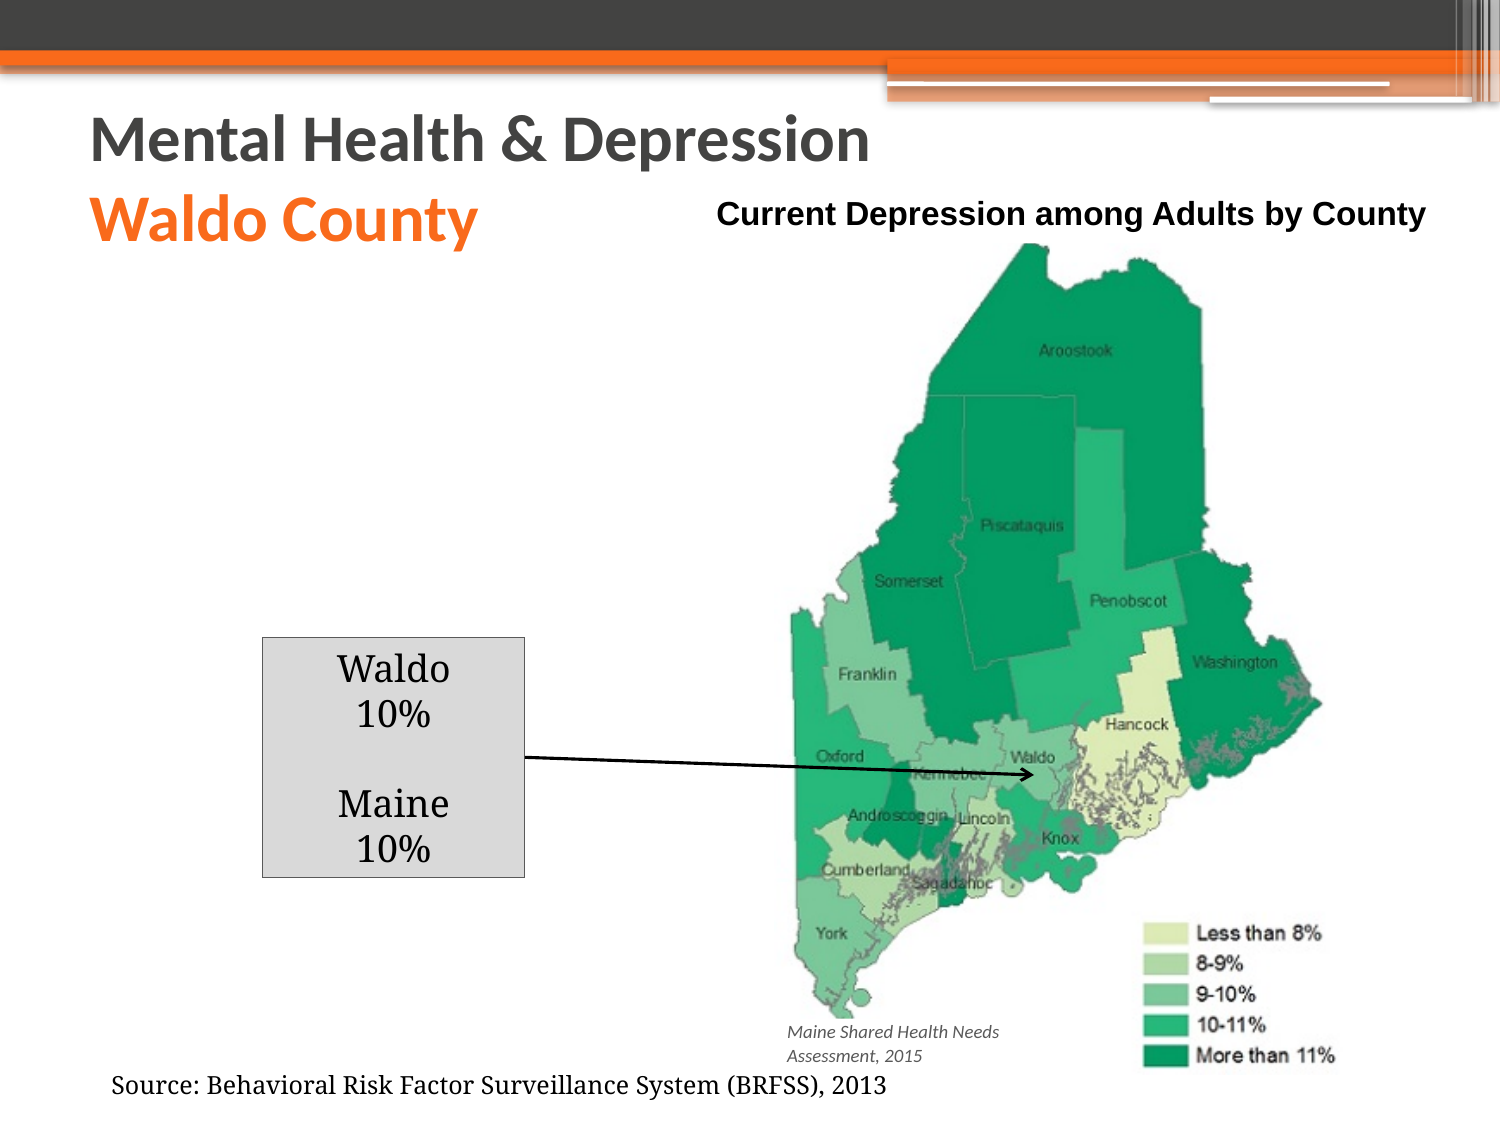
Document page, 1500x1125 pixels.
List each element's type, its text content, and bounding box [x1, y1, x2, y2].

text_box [749, 194, 1373, 1076]
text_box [524, 758, 1035, 776]
text_box Current Depression among Adults by County [693, 184, 1450, 240]
text_box Waldo 10% Maine 10% [262, 637, 525, 878]
text_box Source: Behavioral Risk Factor Surveillance System (BRFSS), 2013 [96, 1062, 1035, 1125]
title Mental Health & Depression Waldo County [75, 87, 1425, 263]
